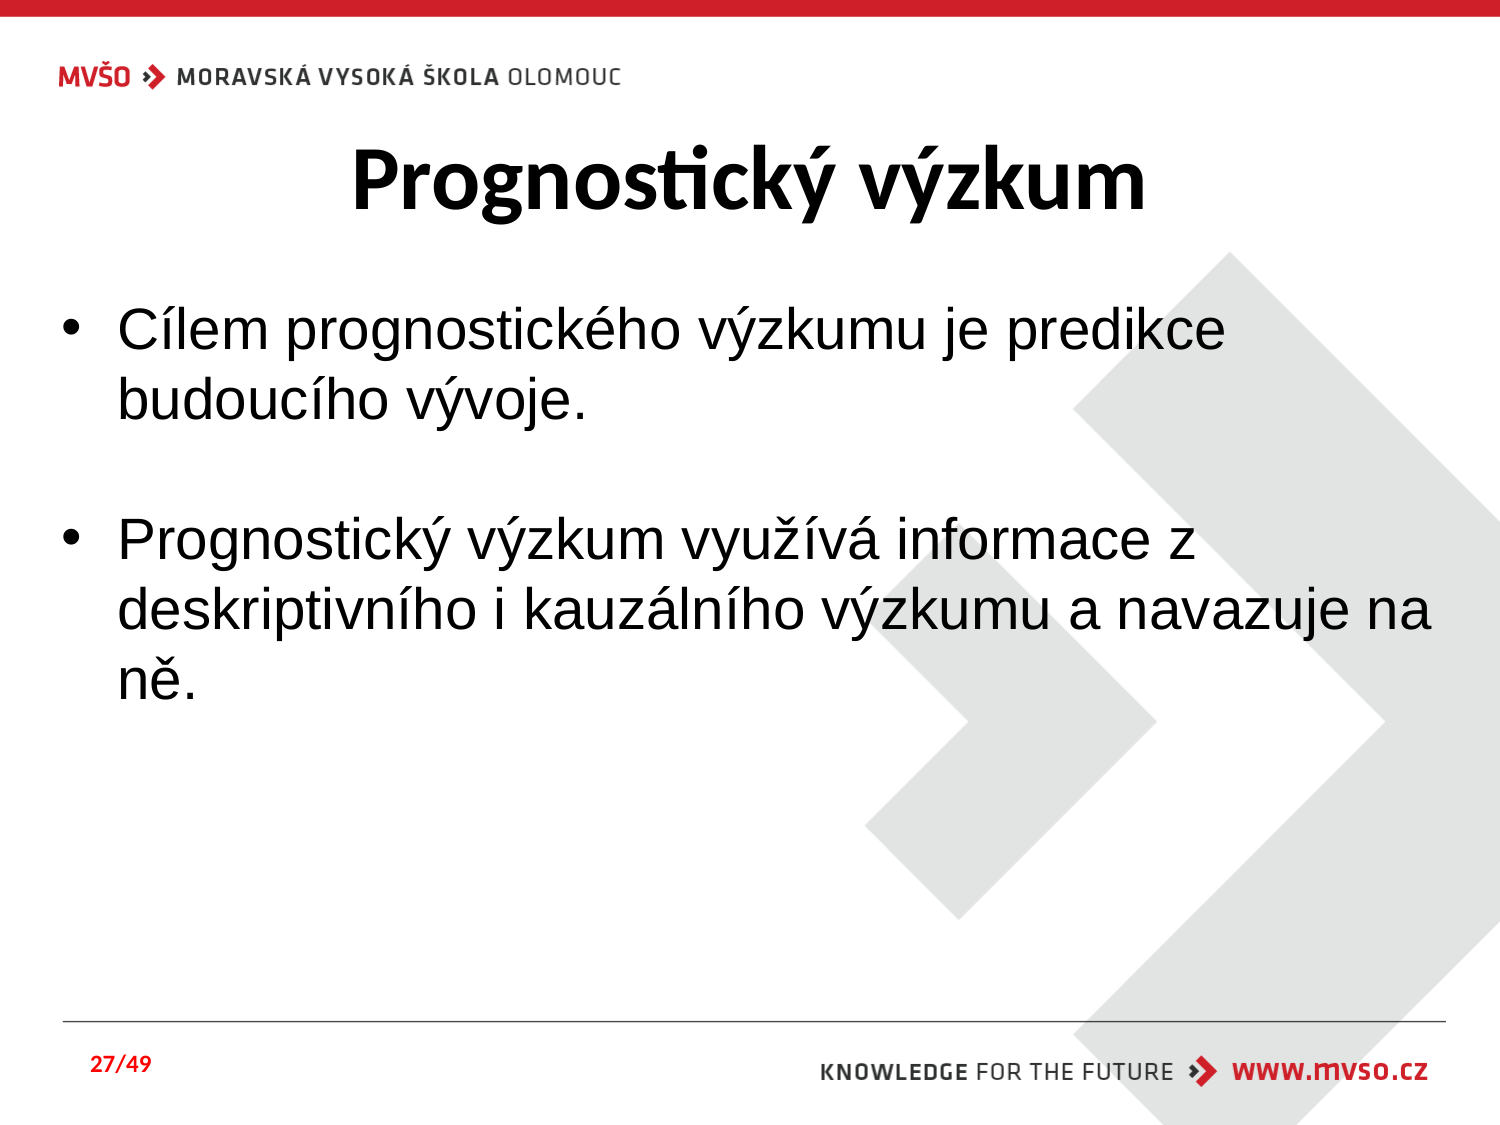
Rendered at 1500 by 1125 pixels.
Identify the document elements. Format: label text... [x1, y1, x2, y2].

list Cílem prognostického výzkumu je predikce budoucího vývoje. Prognostický výzkum využívá informace z deskriptivního i kauzálního výzkumu a navazuje na ně. [27, 283, 1464, 1005]
picture [0, 0, 1500, 1125]
title Prognostický výzkum [75, 61, 1425, 283]
text_box 27/49 [74, 1040, 213, 1085]
